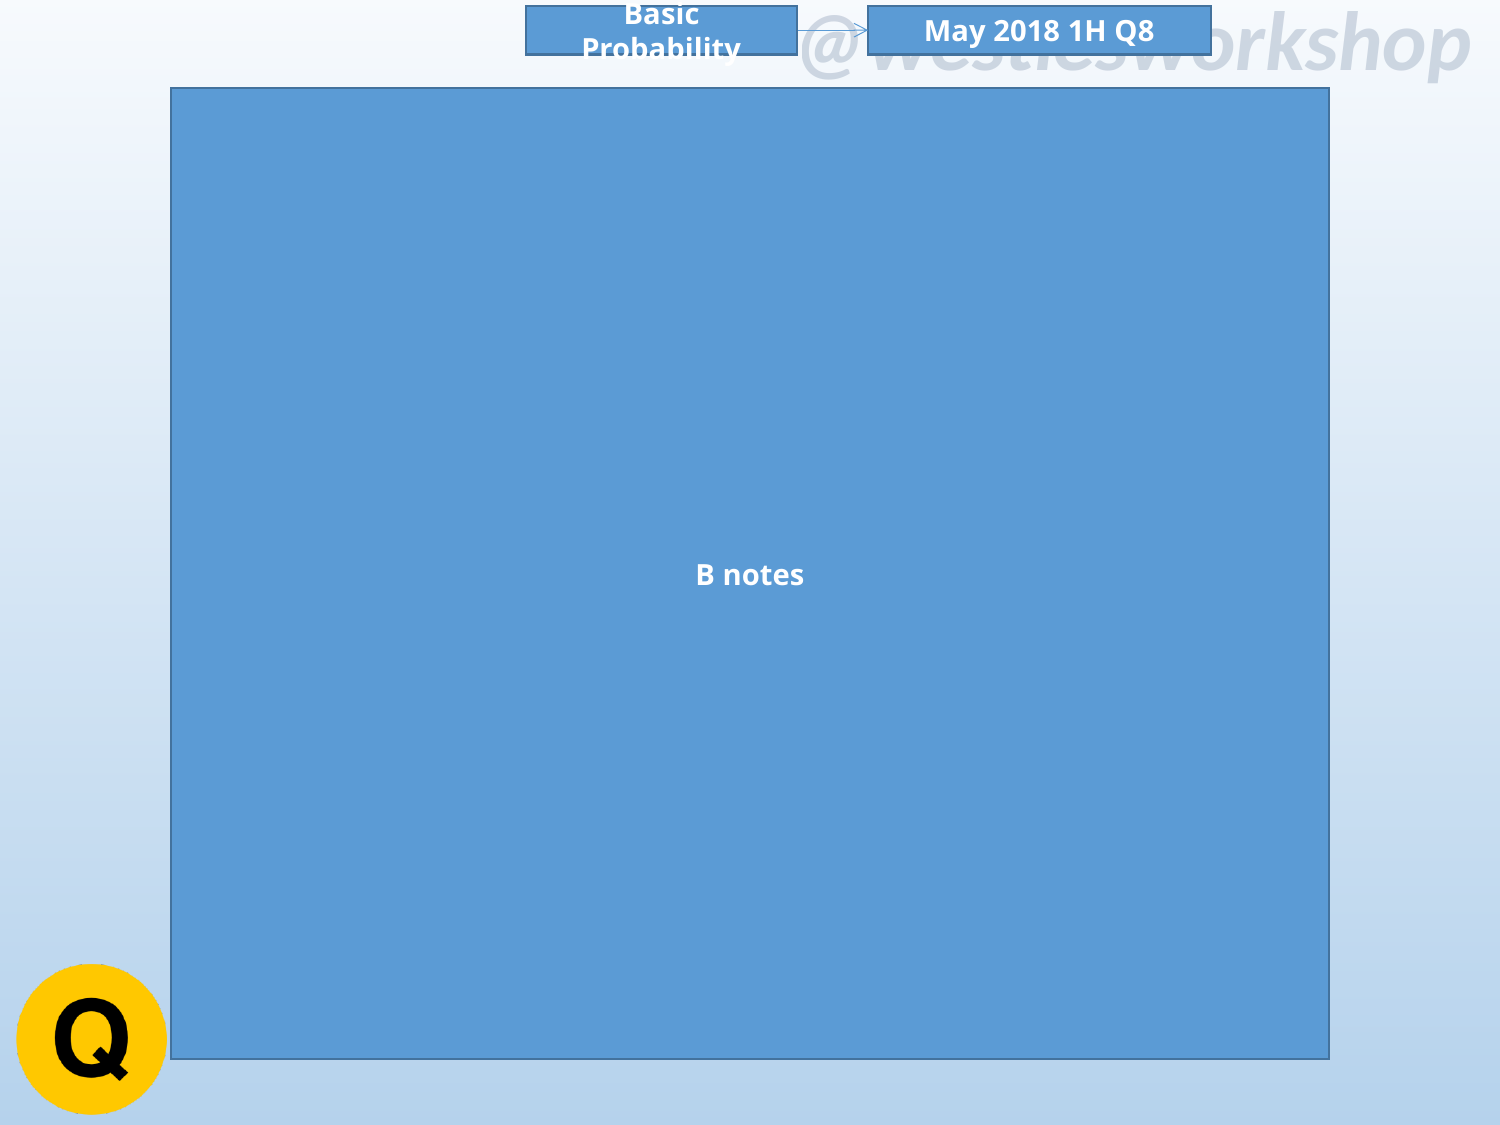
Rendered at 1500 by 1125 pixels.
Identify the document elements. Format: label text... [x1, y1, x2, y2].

text_box Basic Probability [525, 5, 798, 56]
picture [0, 88, 1329, 1125]
text_box May 2018 1H Q8 [867, 5, 1212, 56]
